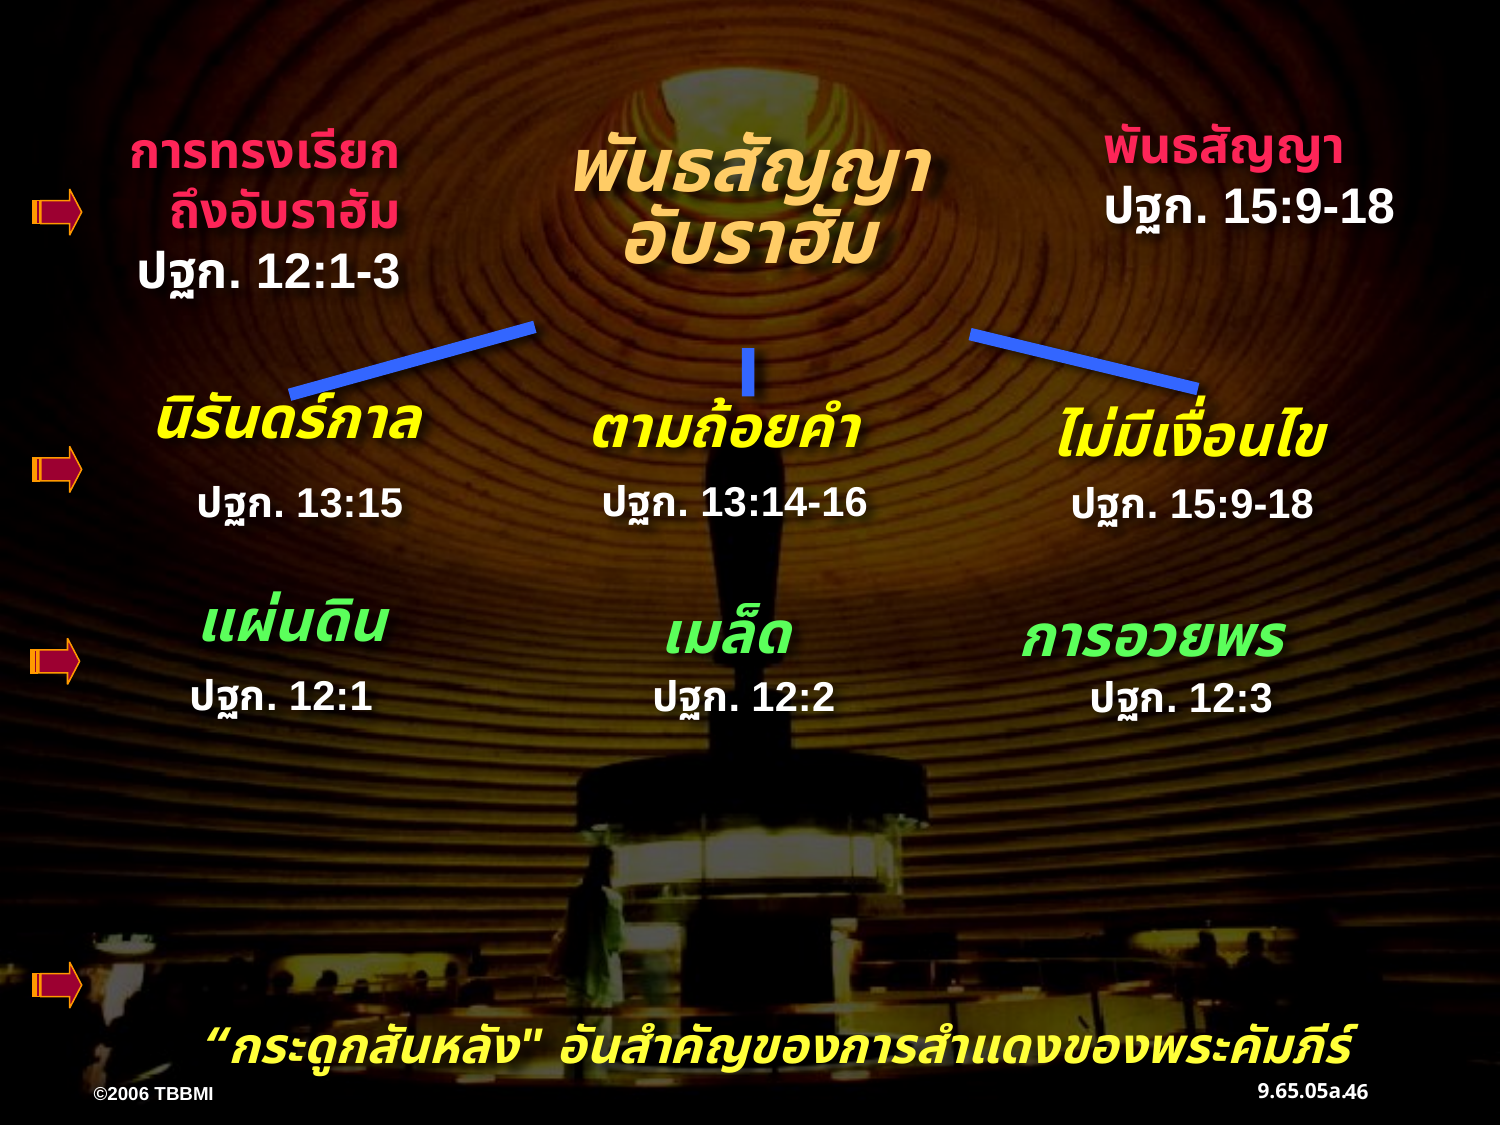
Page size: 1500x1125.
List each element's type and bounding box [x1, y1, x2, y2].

picture [0, 0, 1500, 1125]
text_box [30, 188, 82, 1009]
